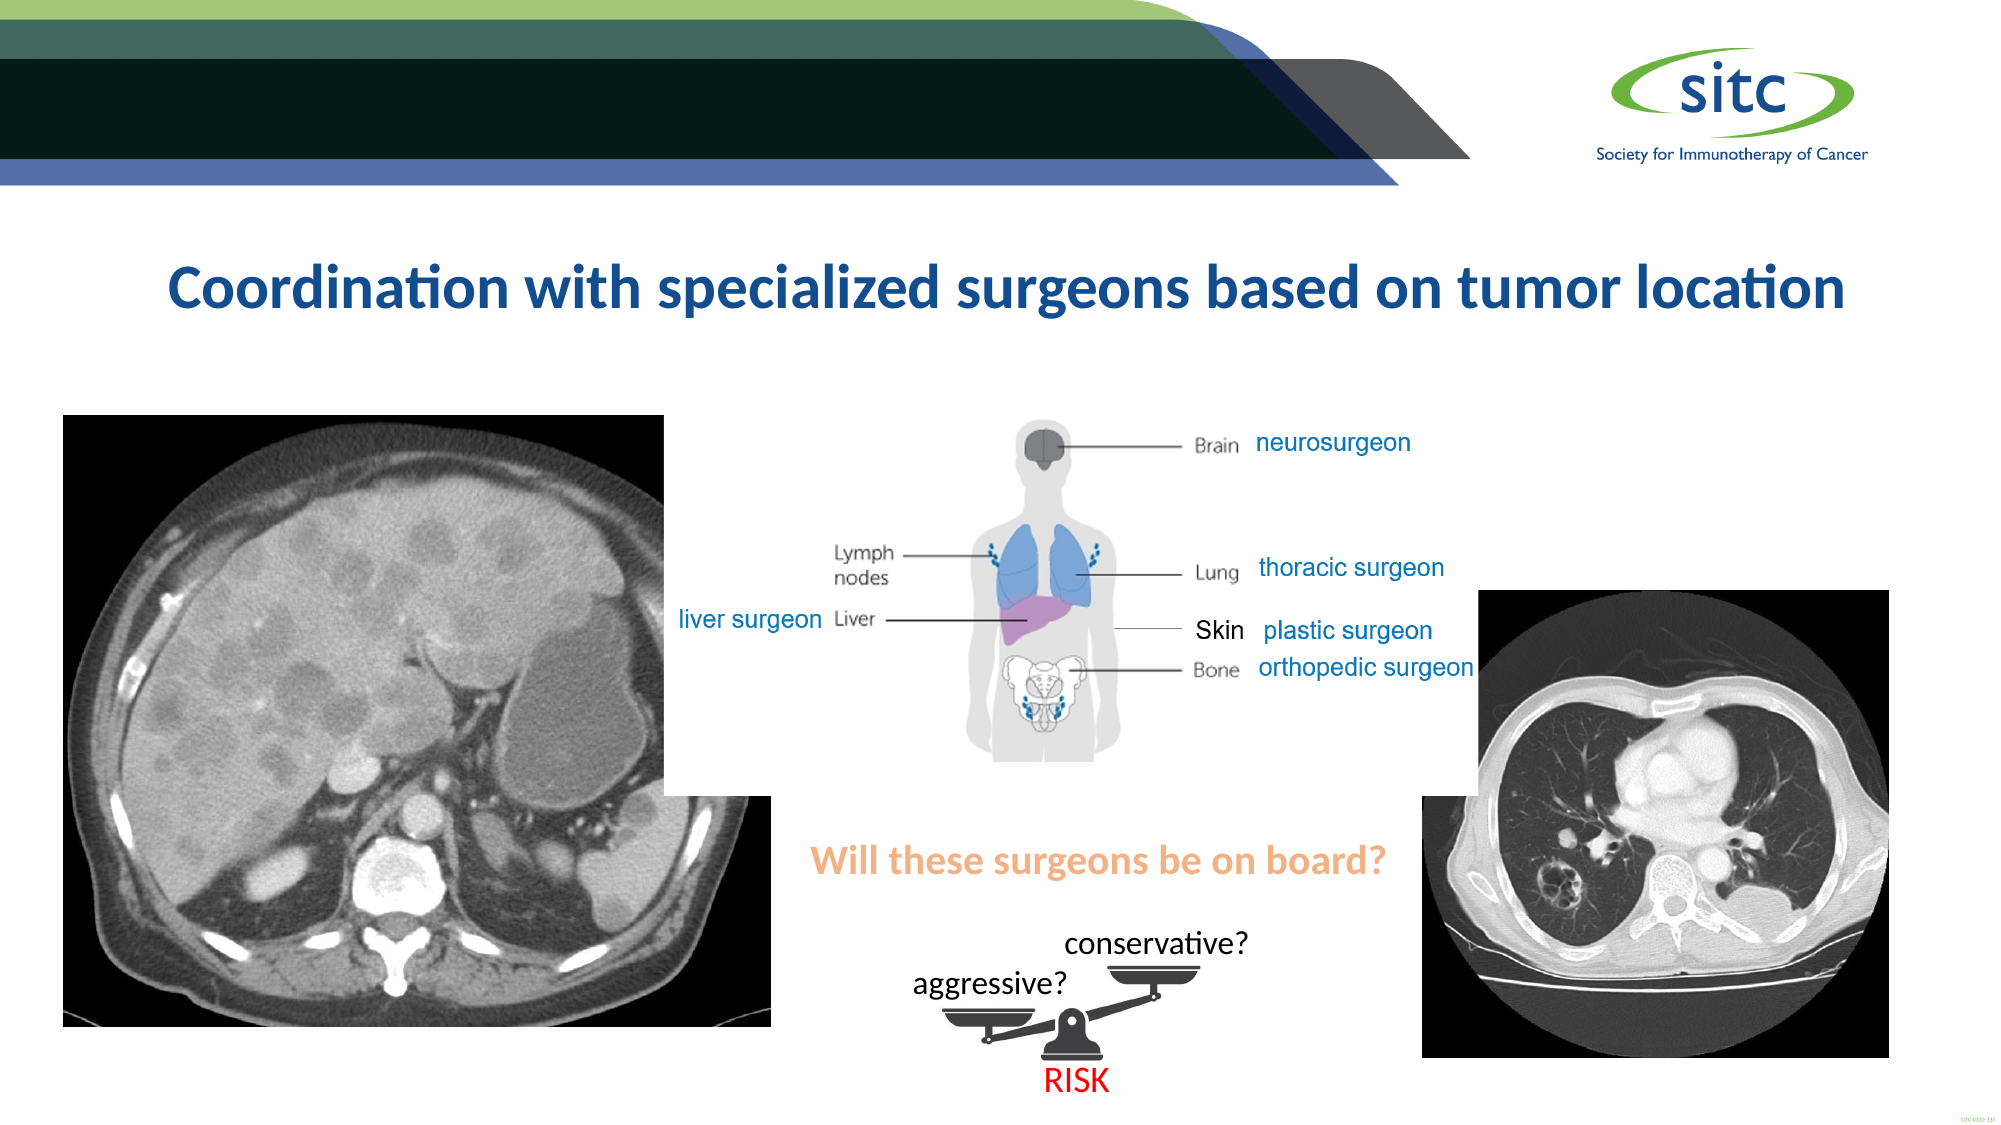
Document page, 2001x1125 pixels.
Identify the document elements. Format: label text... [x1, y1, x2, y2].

picture [0, 0, 2000, 1125]
text_box conservative? [1049, 914, 1364, 969]
text_box RISK [1028, 1047, 1296, 1108]
title Coordination with specialized surgeons based on tumor location [146, 216, 1872, 359]
text_box Will these surgeons be on board? [782, 825, 1416, 890]
text_box aggressive? [897, 953, 929, 1009]
